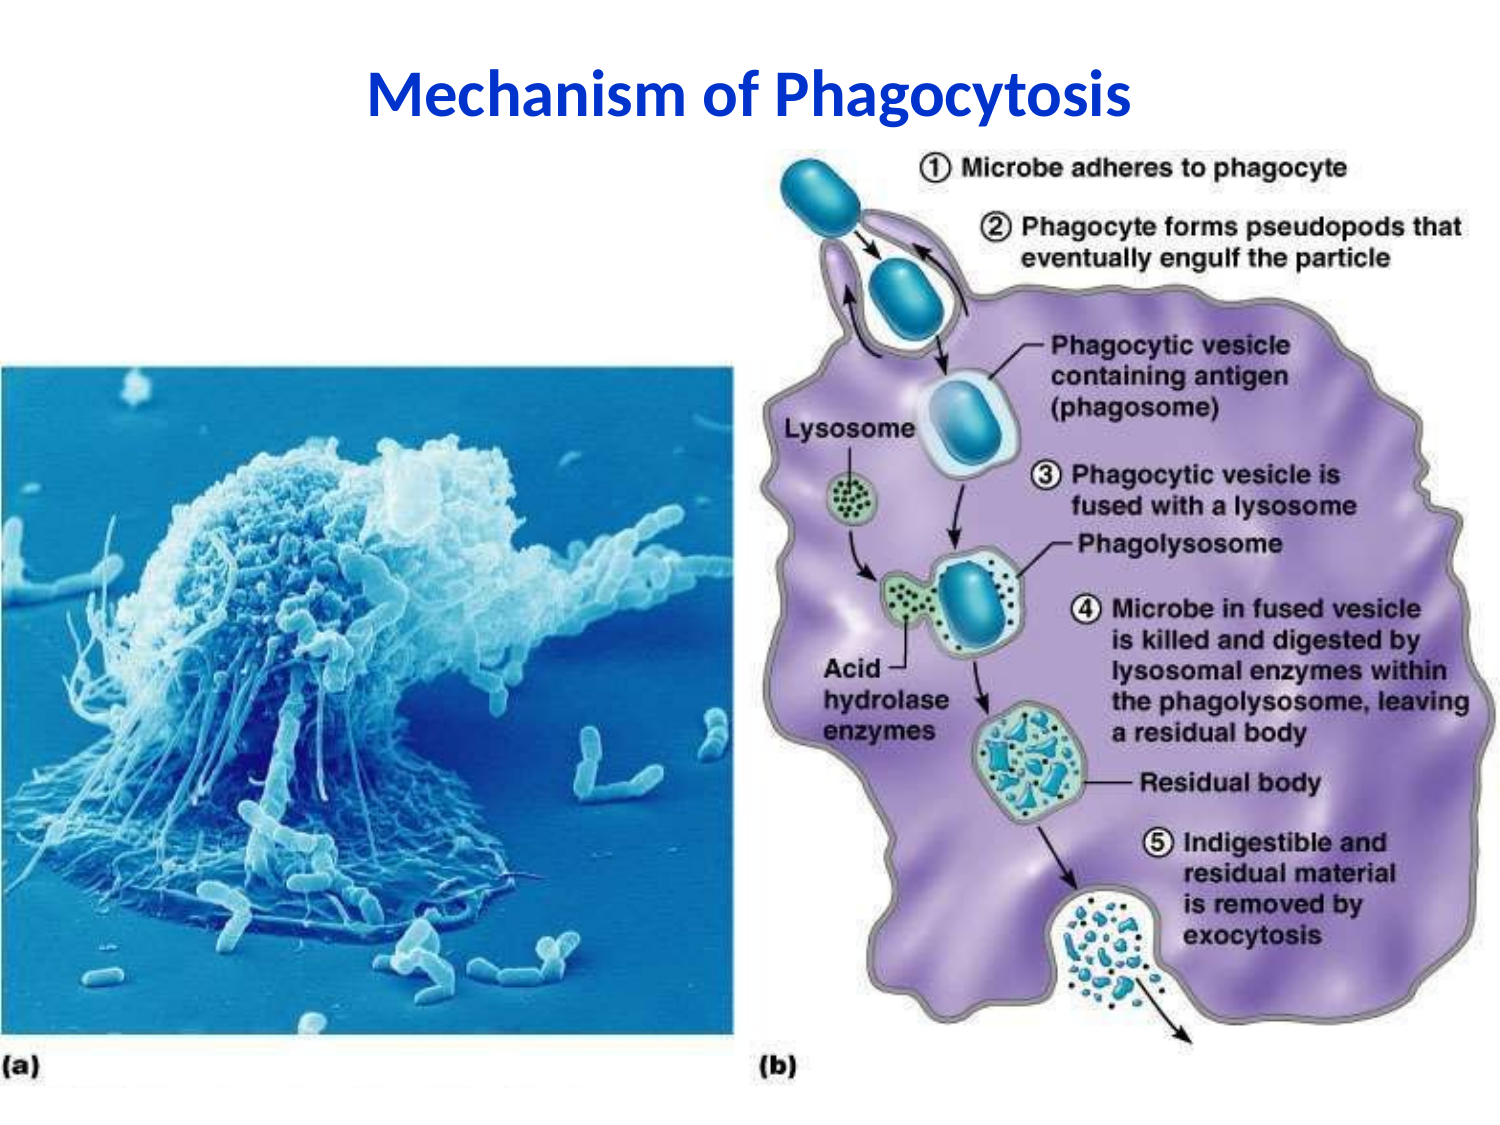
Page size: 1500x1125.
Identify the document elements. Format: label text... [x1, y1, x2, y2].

picture [0, 149, 1500, 1088]
title Mechanism of Phagocytosis [12, 3, 1470, 148]
